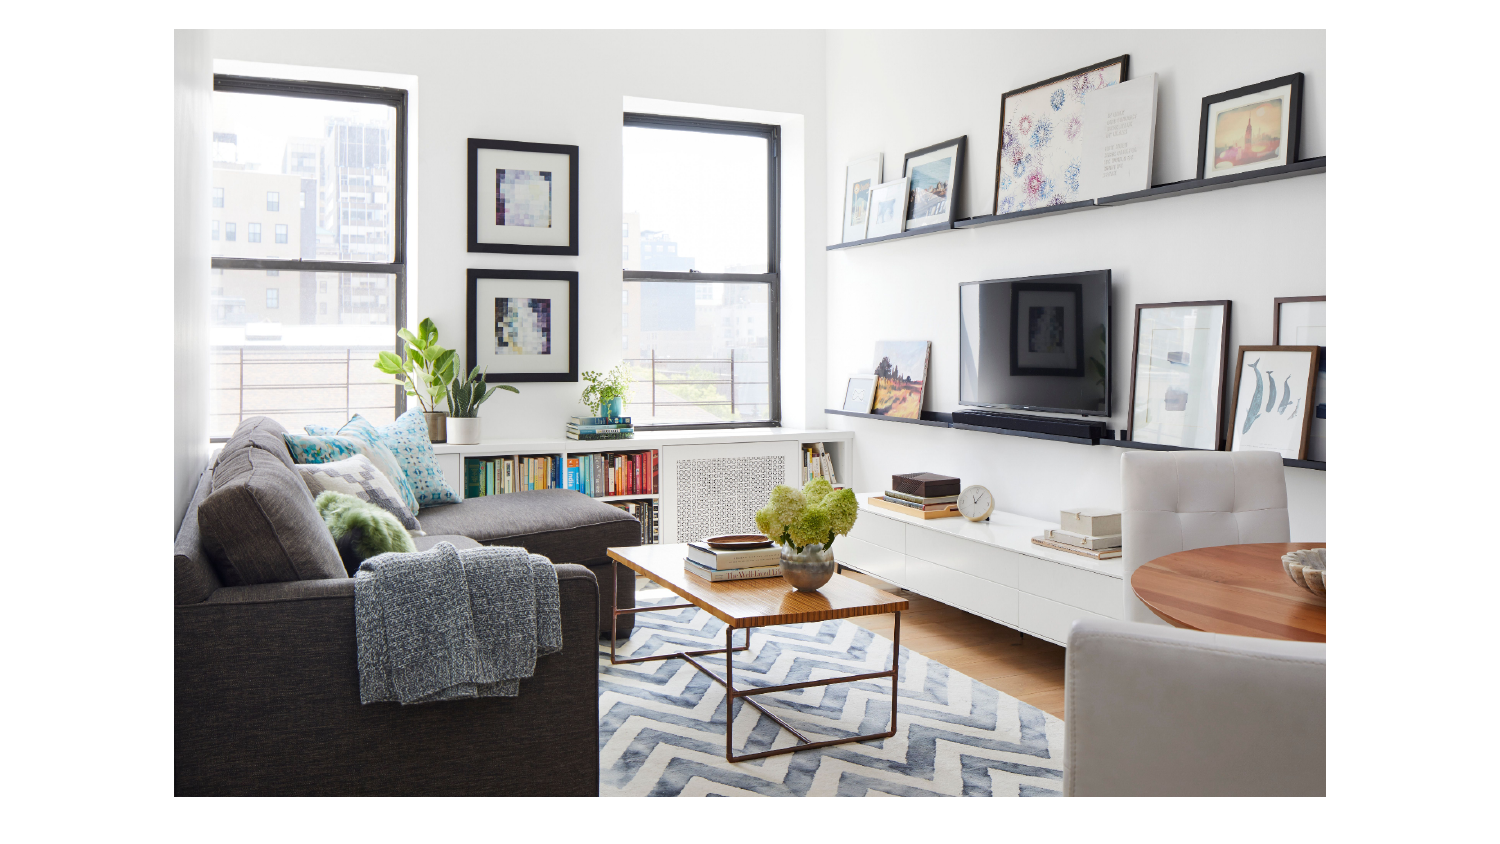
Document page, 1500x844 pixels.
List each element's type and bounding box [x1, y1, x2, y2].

picture [174, 28, 1326, 797]
